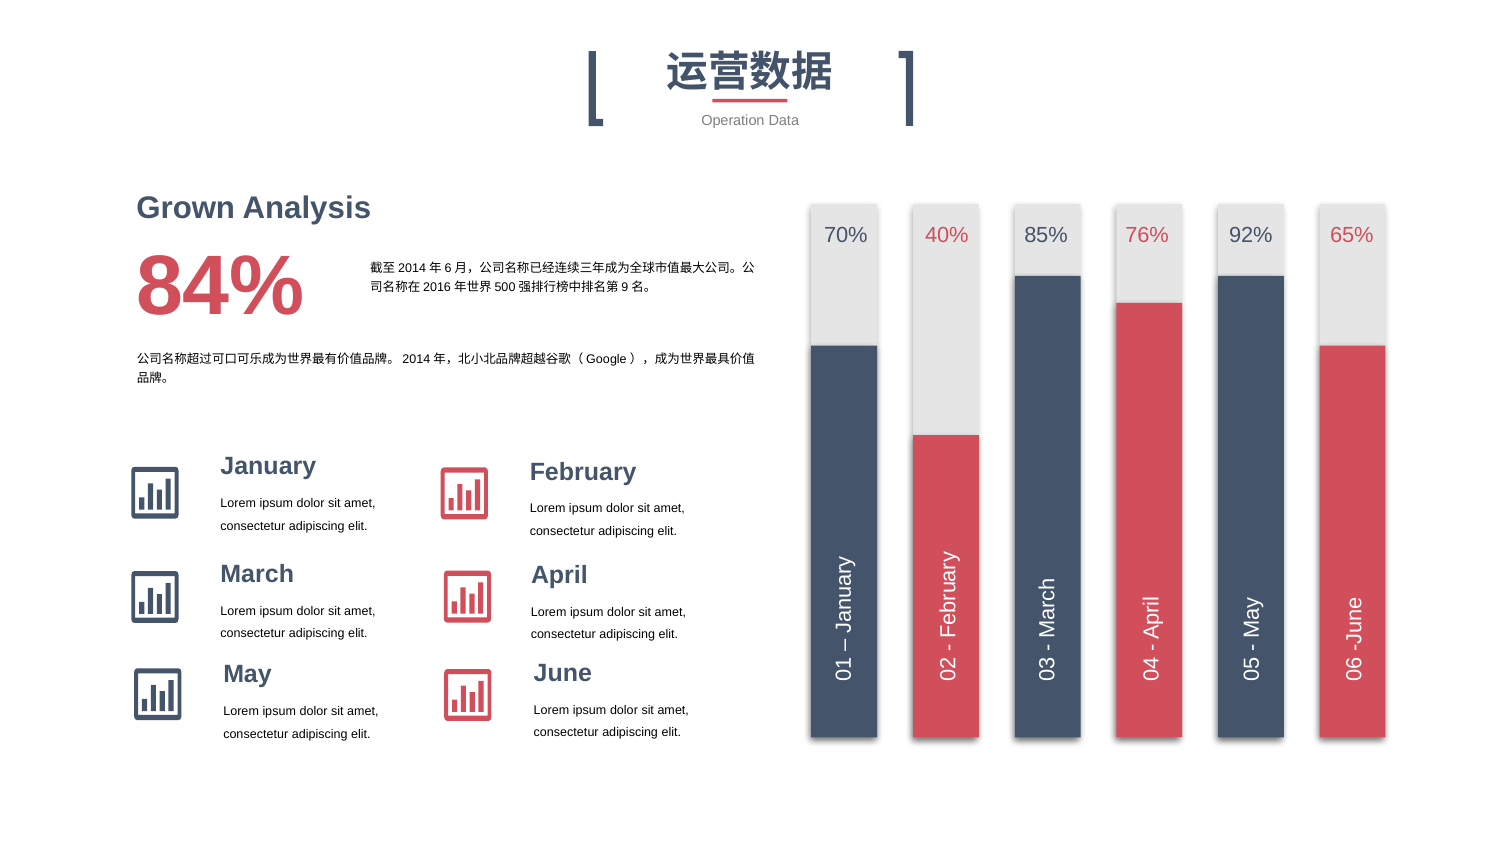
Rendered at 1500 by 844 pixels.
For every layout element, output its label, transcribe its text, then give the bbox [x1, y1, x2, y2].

text_box 截至2014年6月，公司名称已经连续三年成为全球市值最大公司。公司名称在2016年世界500强排行榜中排名第9名。 [355, 247, 776, 302]
text_box February [515, 447, 652, 485]
text_box [134, 668, 182, 721]
text_box 84% [121, 223, 321, 339]
text_box Operation Data [575, 94, 925, 136]
text_box January [205, 442, 332, 480]
text_box 运营数据 [575, 37, 925, 94]
text_box June [518, 649, 608, 687]
text_box Lorem ipsum dolor sit amet, consectetur adipiscing elit. [205, 480, 428, 541]
text_box May [208, 650, 287, 688]
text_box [1202, 203, 1300, 738]
text_box [443, 570, 492, 623]
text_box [997, 203, 1095, 738]
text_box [1098, 203, 1196, 738]
text_box Lorem ipsum dolor sit amet, consectetur adipiscing elit. [515, 485, 737, 546]
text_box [1303, 203, 1401, 738]
text_box [440, 467, 488, 520]
text_box [131, 571, 179, 623]
text_box Grown Analysis [121, 179, 387, 232]
text_box Lorem ipsum dolor sit amet, consectetur adipiscing elit. [208, 688, 430, 749]
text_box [588, 50, 914, 127]
text_box [131, 466, 179, 519]
text_box [444, 669, 492, 721]
text_box 公司名称超过可口可乐成为世界最有价值品牌。2014年，北小北品牌超越谷歌（Google），成为世界最具价值品牌。 [122, 339, 776, 393]
text_box April [516, 550, 603, 588]
text_box Lorem ipsum dolor sit amet, consectetur adipiscing elit. [518, 687, 741, 747]
text_box Lorem ipsum dolor sit amet, consectetur adipiscing elit. [205, 587, 428, 648]
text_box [898, 203, 996, 738]
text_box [797, 203, 895, 738]
text_box March [205, 549, 310, 587]
text_box Lorem ipsum dolor sit amet, consectetur adipiscing elit. [516, 588, 738, 649]
